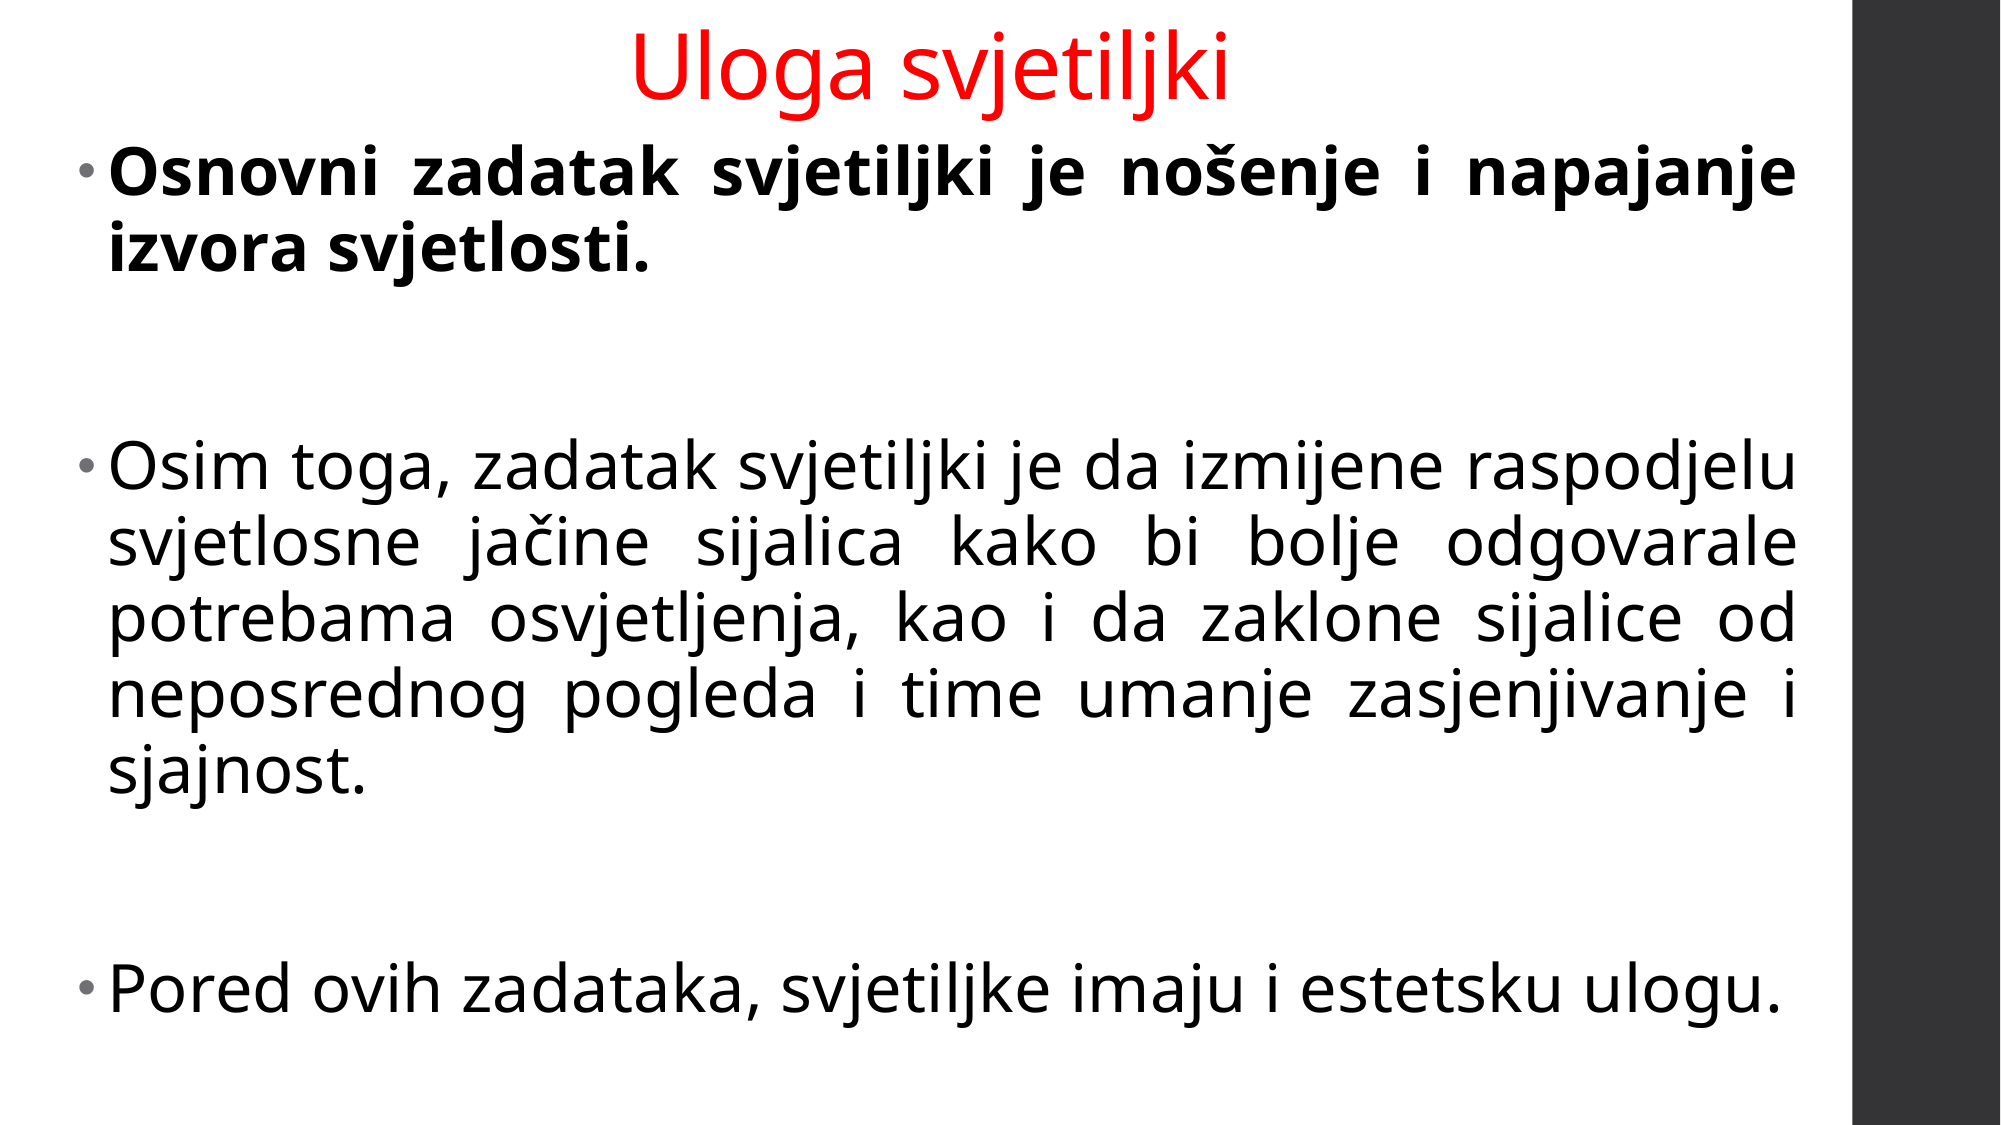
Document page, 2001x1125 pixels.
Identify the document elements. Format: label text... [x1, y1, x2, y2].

list Osnovni zadatak svjetiljki je nošenje i napajanje izvora svjetlosti. Osim toga, zadatak svjetiljki je da izmijene raspodjelu svjetlosne jačine sijalica kako bi bolje odgovarale potrebama osvjetljenja, kao i da zaklone sijalice od neposrednog pogleda i time umanje zasjenjivanje i sjajnost. Pored ovih zadataka, svjetiljke imaju i estetsku ulogu. [62, 126, 1817, 1080]
title Uloga svjetiljki [64, 0, 1797, 127]
